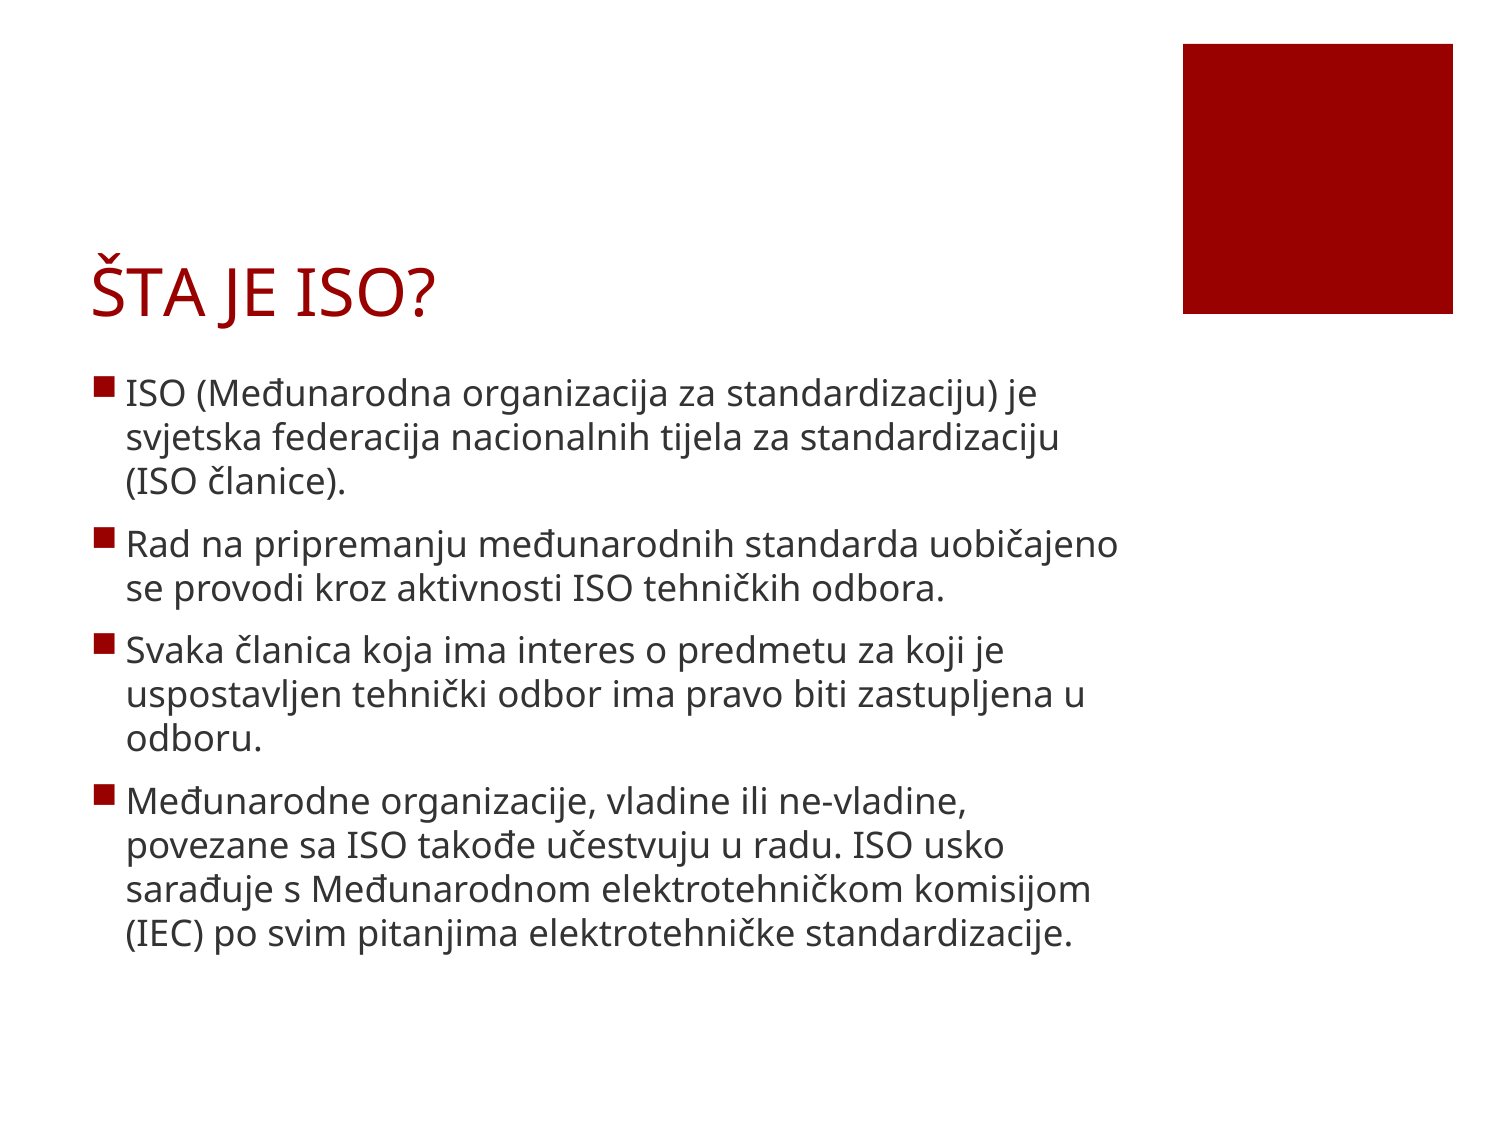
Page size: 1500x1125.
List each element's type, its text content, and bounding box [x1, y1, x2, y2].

list ISO (Međunarodna organizacija za standardizaciju) je svjetska federacija nacionalnih tijela za standardizaciju (ISO članice). Rad na pripremanju međunarodnih standarda uobičajeno se provodi kroz aktivnosti ISO tehničkih odbora. Svaka članica koja ima interes o predmetu za koji je uspostavljen tehnički odbor ima pravo biti zastupljena u odboru. Međunarodne organizacije, vladine ili ne-vladine, povezane sa ISO takođe učestvuju u radu. ISO usko sarađuje s Međunarodnom elektrotehničkom komisijom (IEC) po svim pitanjima elektrotehničke standardizacije. [75, 362, 1143, 1005]
title ŠTA JE ISO? [75, 149, 1143, 338]
